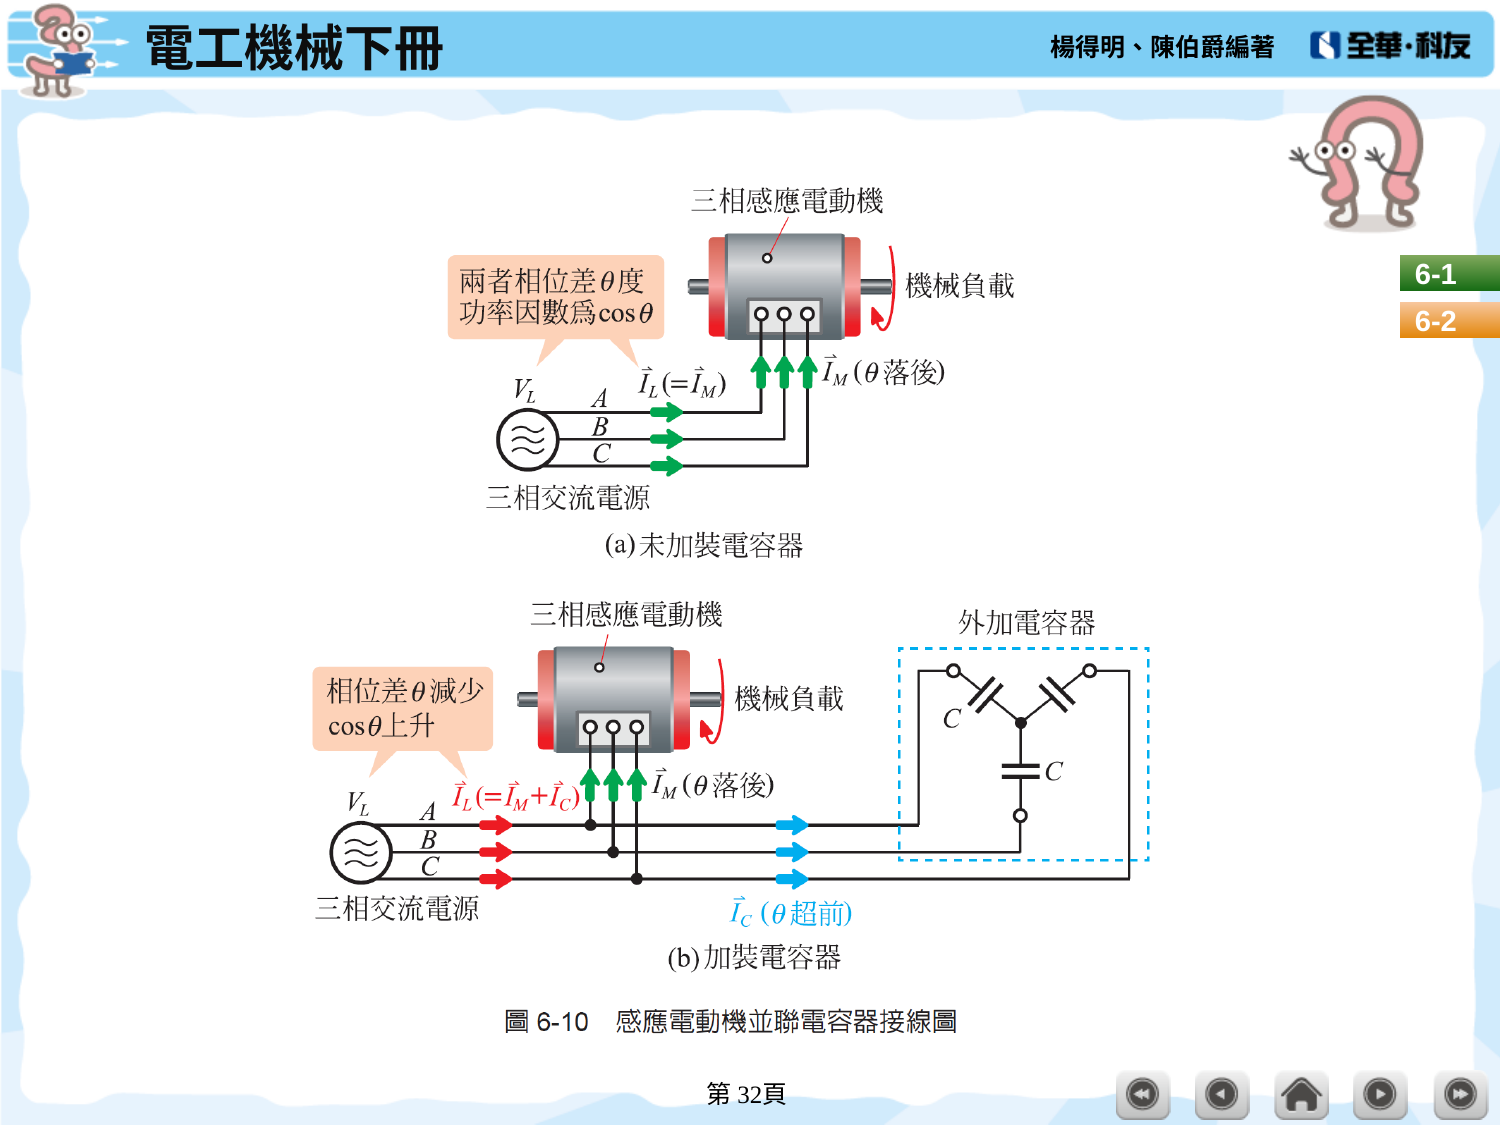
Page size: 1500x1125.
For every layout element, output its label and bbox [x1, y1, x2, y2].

list [277, 172, 1183, 1051]
picture [0, 0, 1500, 1125]
